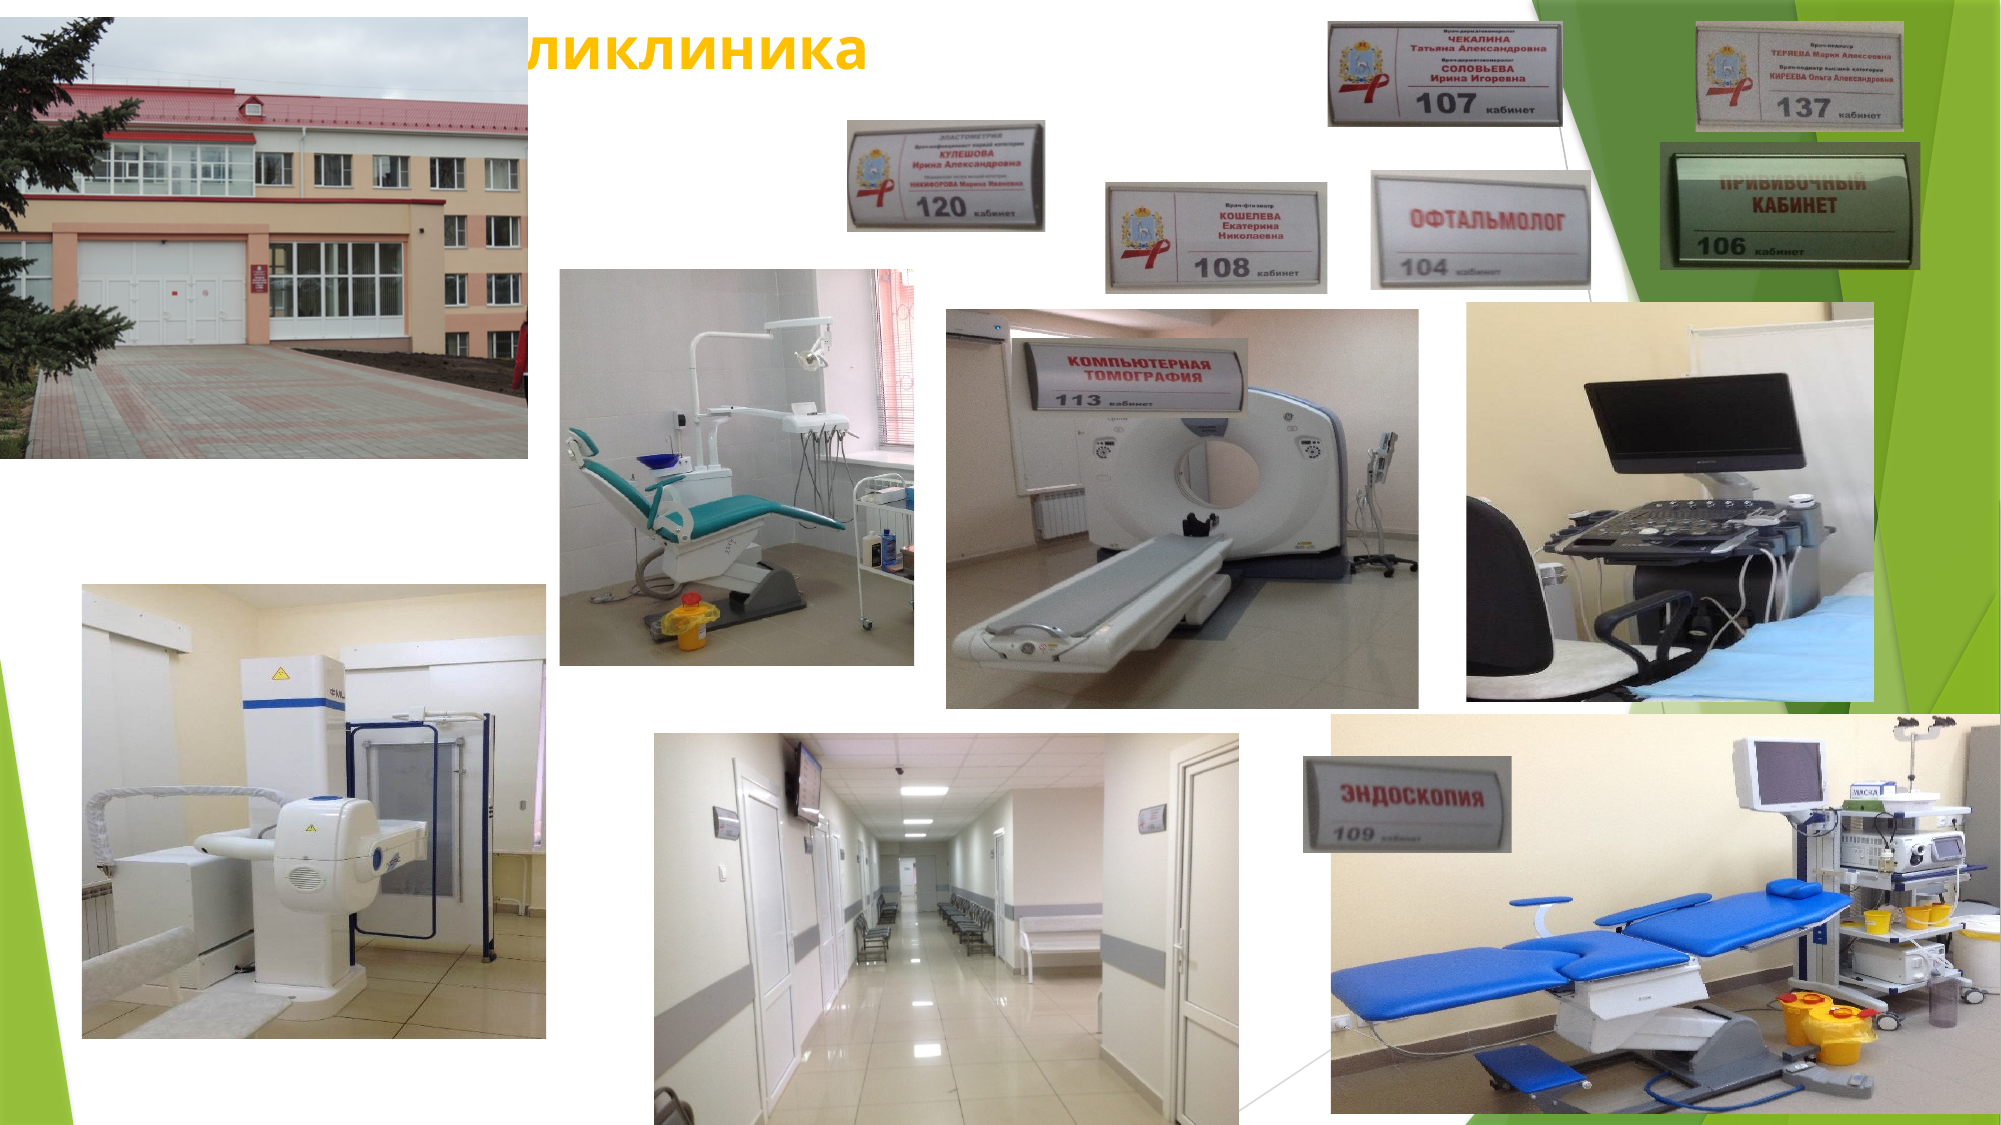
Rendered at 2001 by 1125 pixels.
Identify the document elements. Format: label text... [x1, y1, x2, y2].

picture [945, 309, 2000, 1115]
picture [653, 733, 1239, 1125]
picture [1370, 169, 1592, 291]
title Поликлиника [300, 3, 1725, 91]
picture [1465, 301, 1875, 703]
picture [1326, 20, 1564, 127]
picture [1659, 142, 1921, 270]
picture [81, 584, 547, 1039]
picture [559, 268, 915, 667]
picture [0, 17, 529, 460]
picture [846, 119, 1046, 232]
picture [1104, 182, 1329, 295]
picture [1694, 20, 1905, 133]
